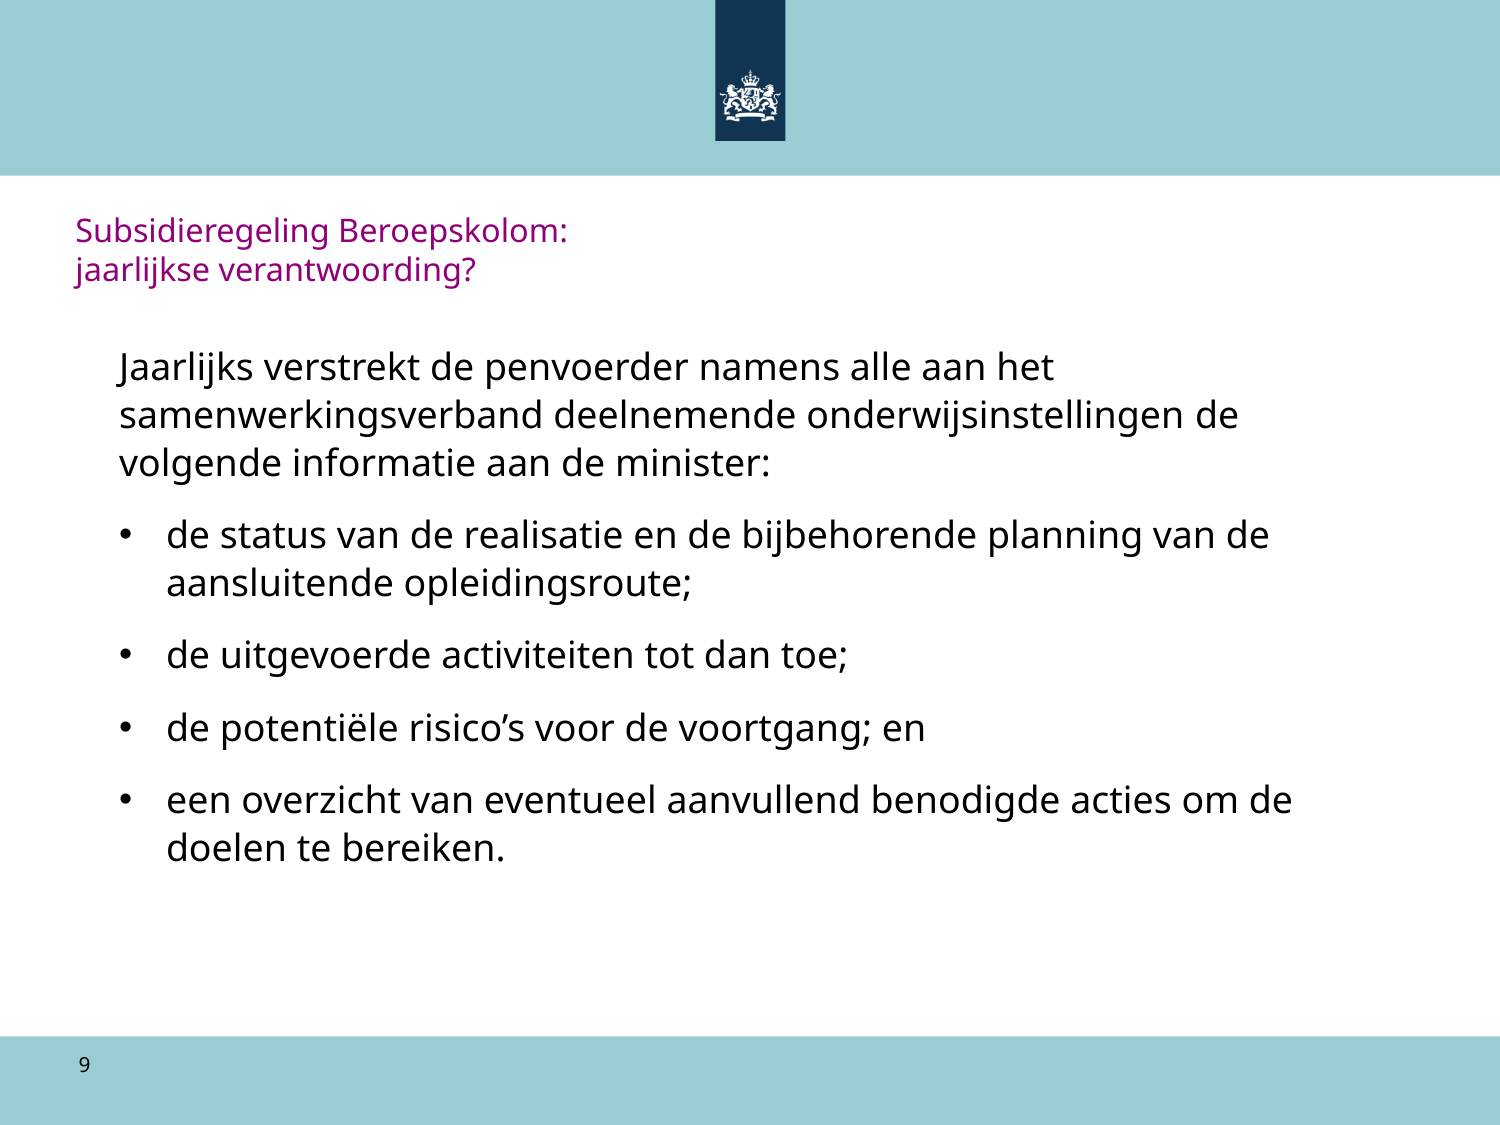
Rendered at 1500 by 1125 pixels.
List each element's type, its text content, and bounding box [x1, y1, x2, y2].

list Jaarlijks verstrekt de penvoerder namens alle aan het samenwerkingsverband deelnemende onderwijsinstellingen de volgende informatie aan de minister: de status van de realisatie en de bijbehorende planning van de aansluitende opleidingsroute; de uitgevoerde activiteiten tot dan toe; de potentiële risico’s voor de voortgang; en een overzicht van eventueel aanvullend benodigde acties om de doelen te bereiken. [58, 331, 1348, 1033]
title Subsidieregeling Beroepskolom: jaarlijkse verantwoording? [60, 202, 1348, 296]
picture [0, 0, 1500, 141]
slide_number 9 [63, 1043, 181, 1104]
